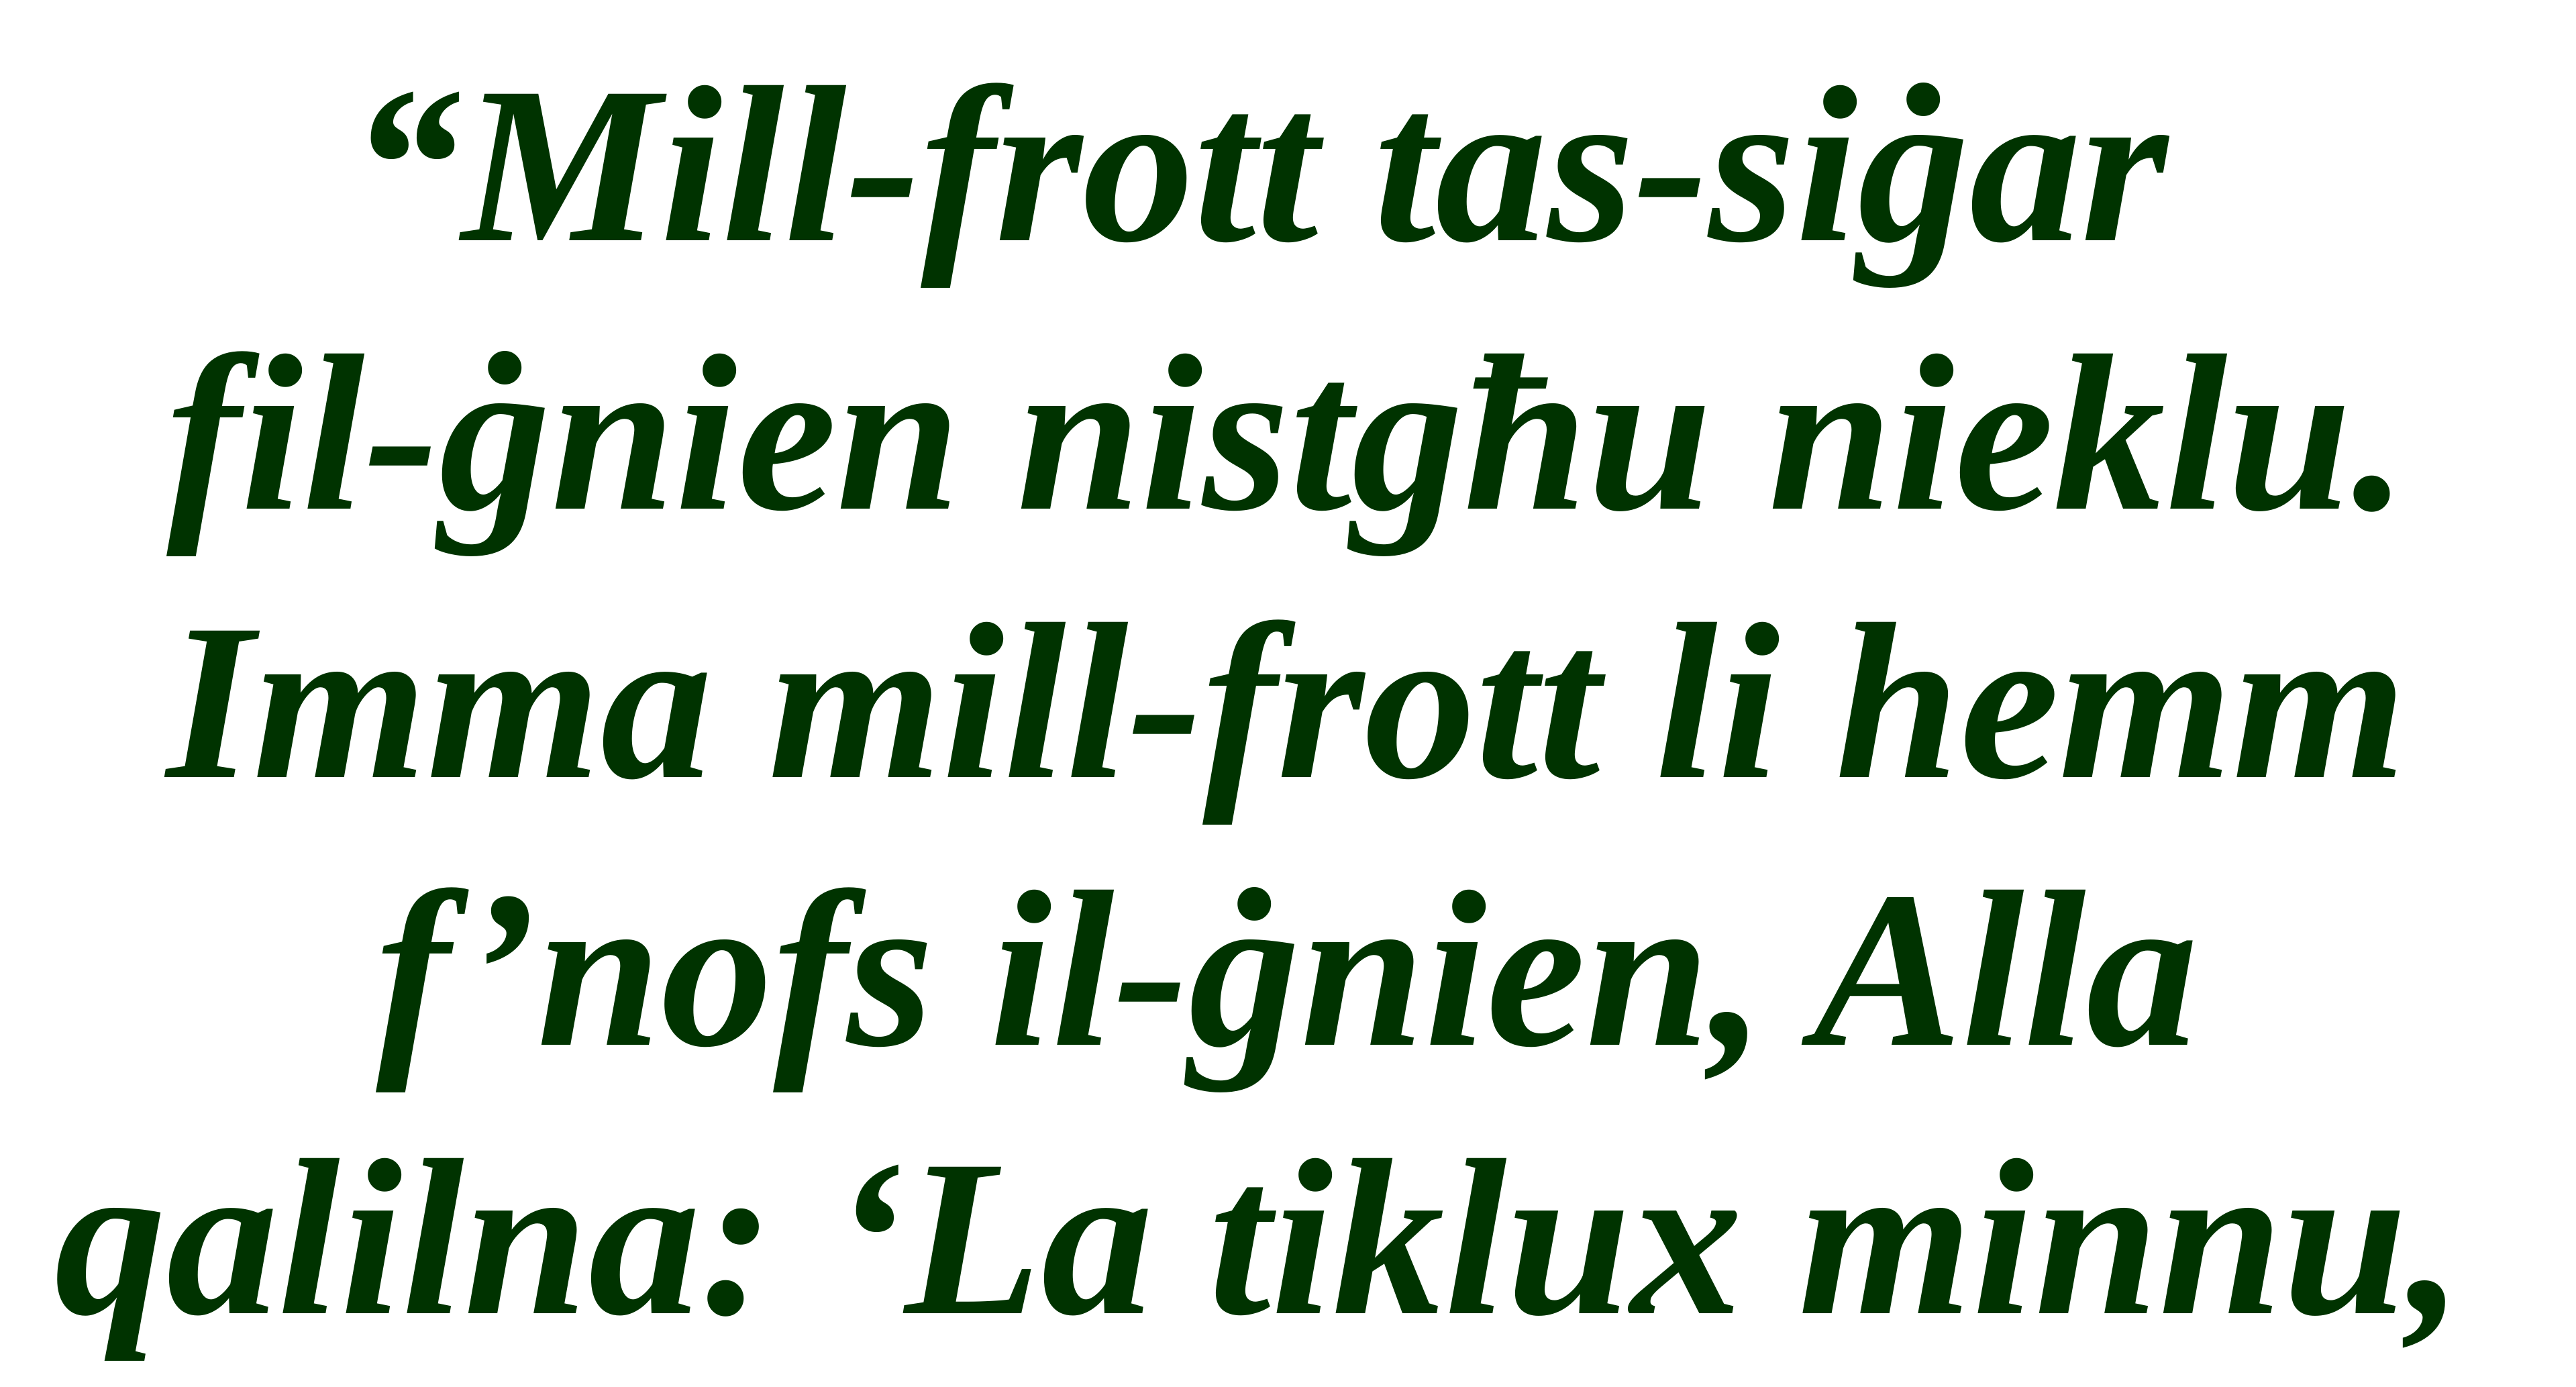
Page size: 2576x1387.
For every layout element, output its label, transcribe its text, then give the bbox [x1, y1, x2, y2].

text_box “Mill-frott tas-siġar fil-ġnien nistgħu nieklu. Imma mill-frott li hemm f’nofs il-ġnien, Alla qalilna: ‘La tiklux minnu, [35, 11, 2540, 1364]
